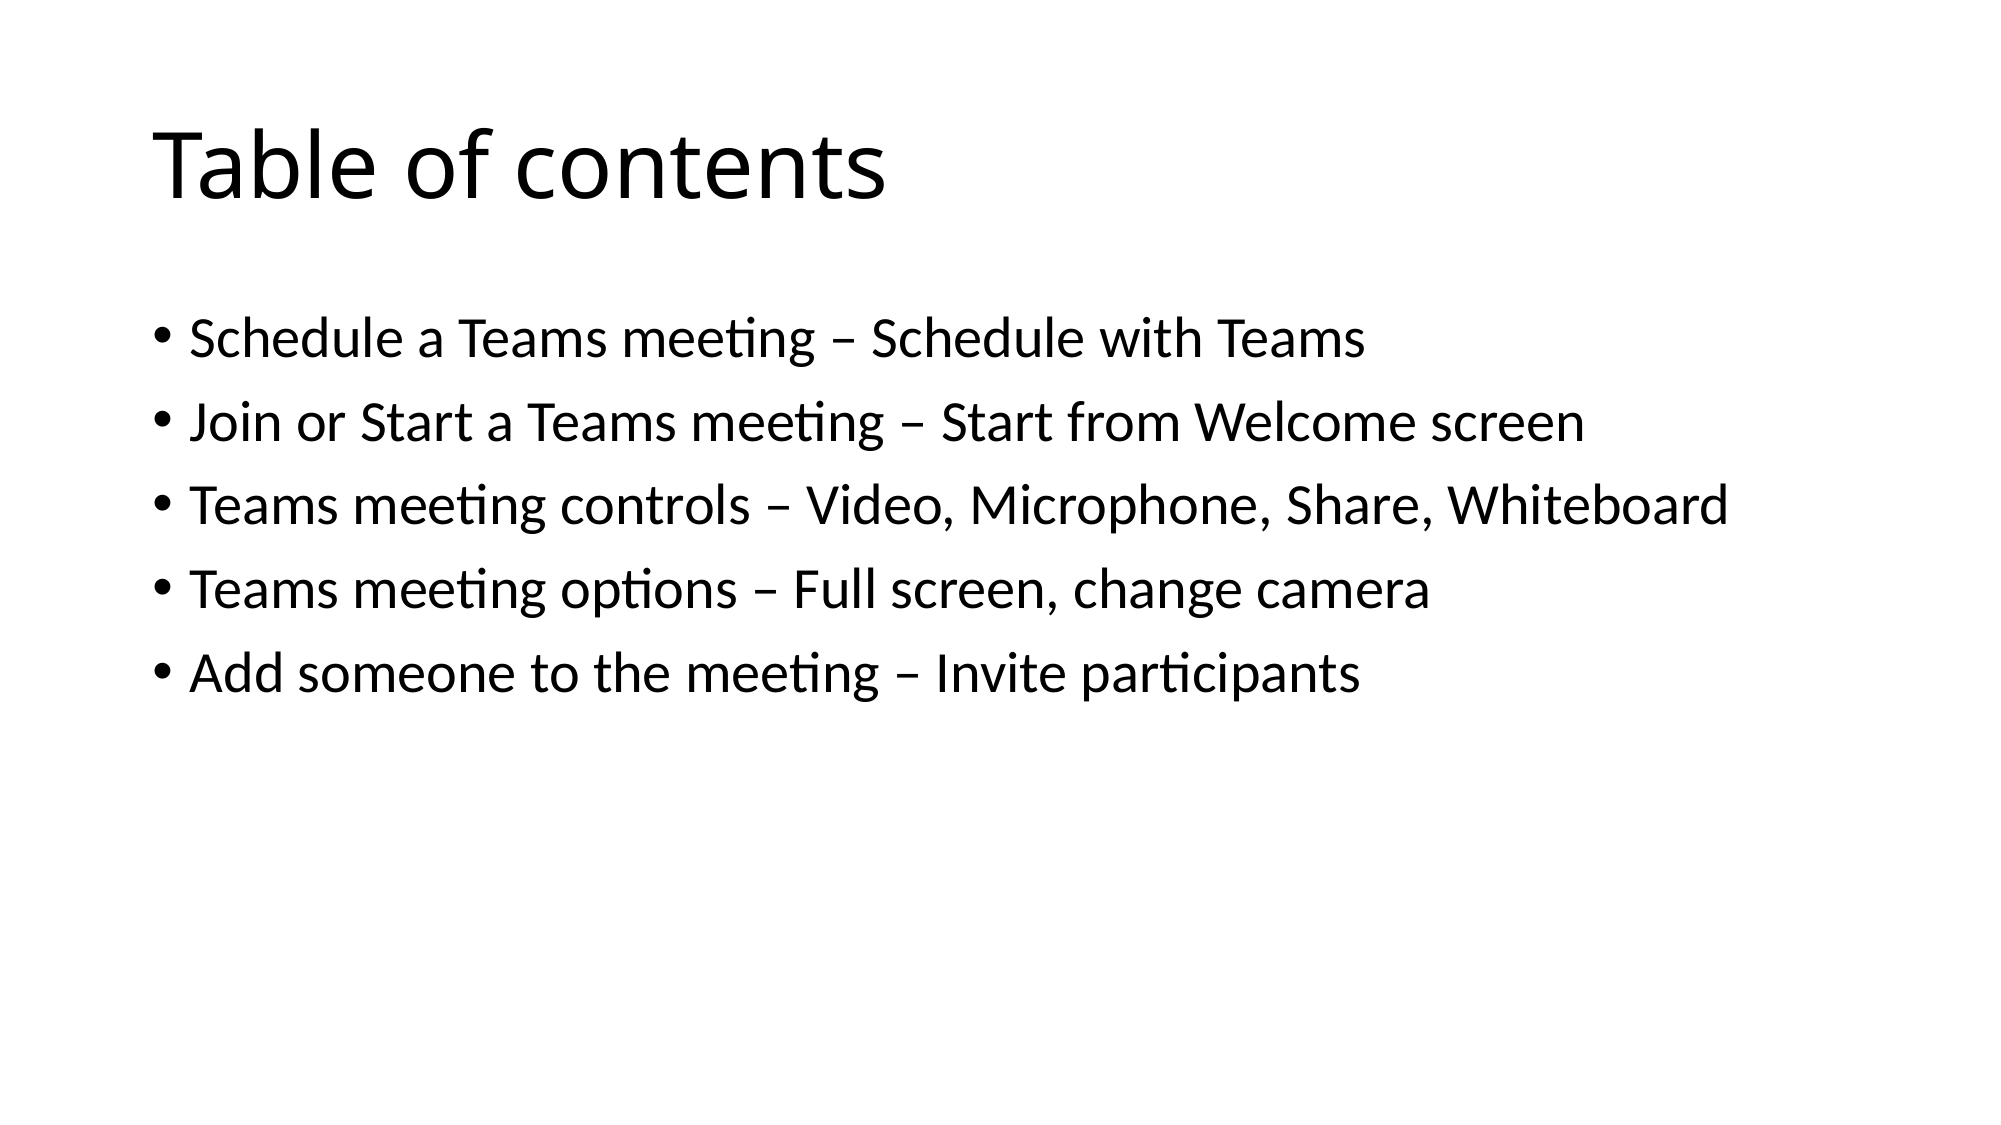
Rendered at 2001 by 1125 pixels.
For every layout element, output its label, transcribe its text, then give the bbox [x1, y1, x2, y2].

title Table of contents [137, 59, 1863, 278]
list Schedule a Teams meeting – Schedule with Teams Join or Start a Teams meeting – Start from Welcome screen Teams meeting controls – Video, Microphone, Share, Whiteboard Teams meeting options – Full screen, change camera Add someone to the meeting – Invite participants [137, 299, 1863, 1014]
